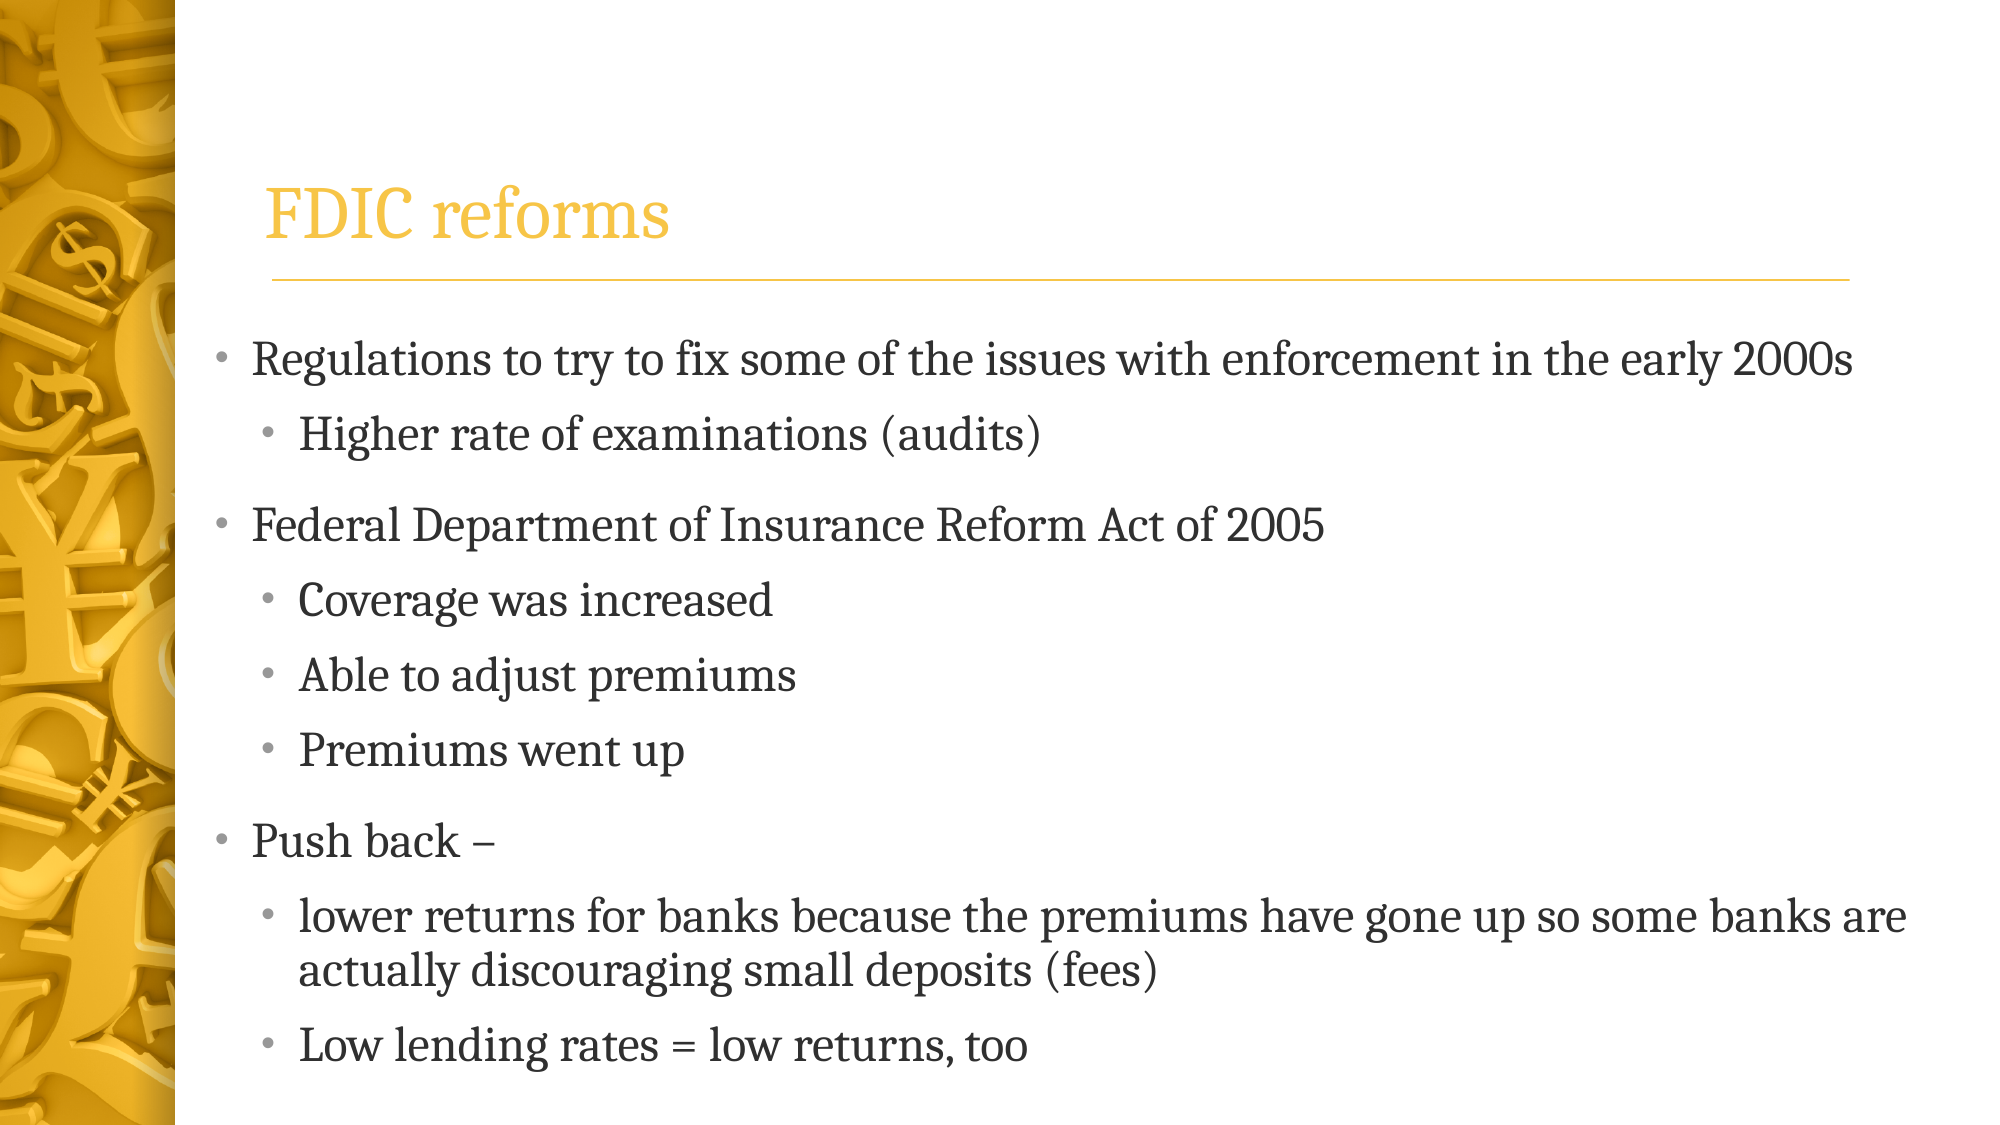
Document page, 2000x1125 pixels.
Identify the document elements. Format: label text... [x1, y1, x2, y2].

title FDIC reforms [249, 62, 1863, 263]
picture [0, 0, 175, 1125]
list Regulations to try to fix some of the issues with enforcement in the early 2000s Higher rate of examinations (audits) Federal Department of Insurance Reform Act of 2005 Coverage was increased Able to adjust premiums Premiums went up Push back – lower returns for banks because the premiums have gone up so some banks are actually discouraging small deposits (fees) Low lending rates = low returns, too [199, 324, 1963, 1100]
